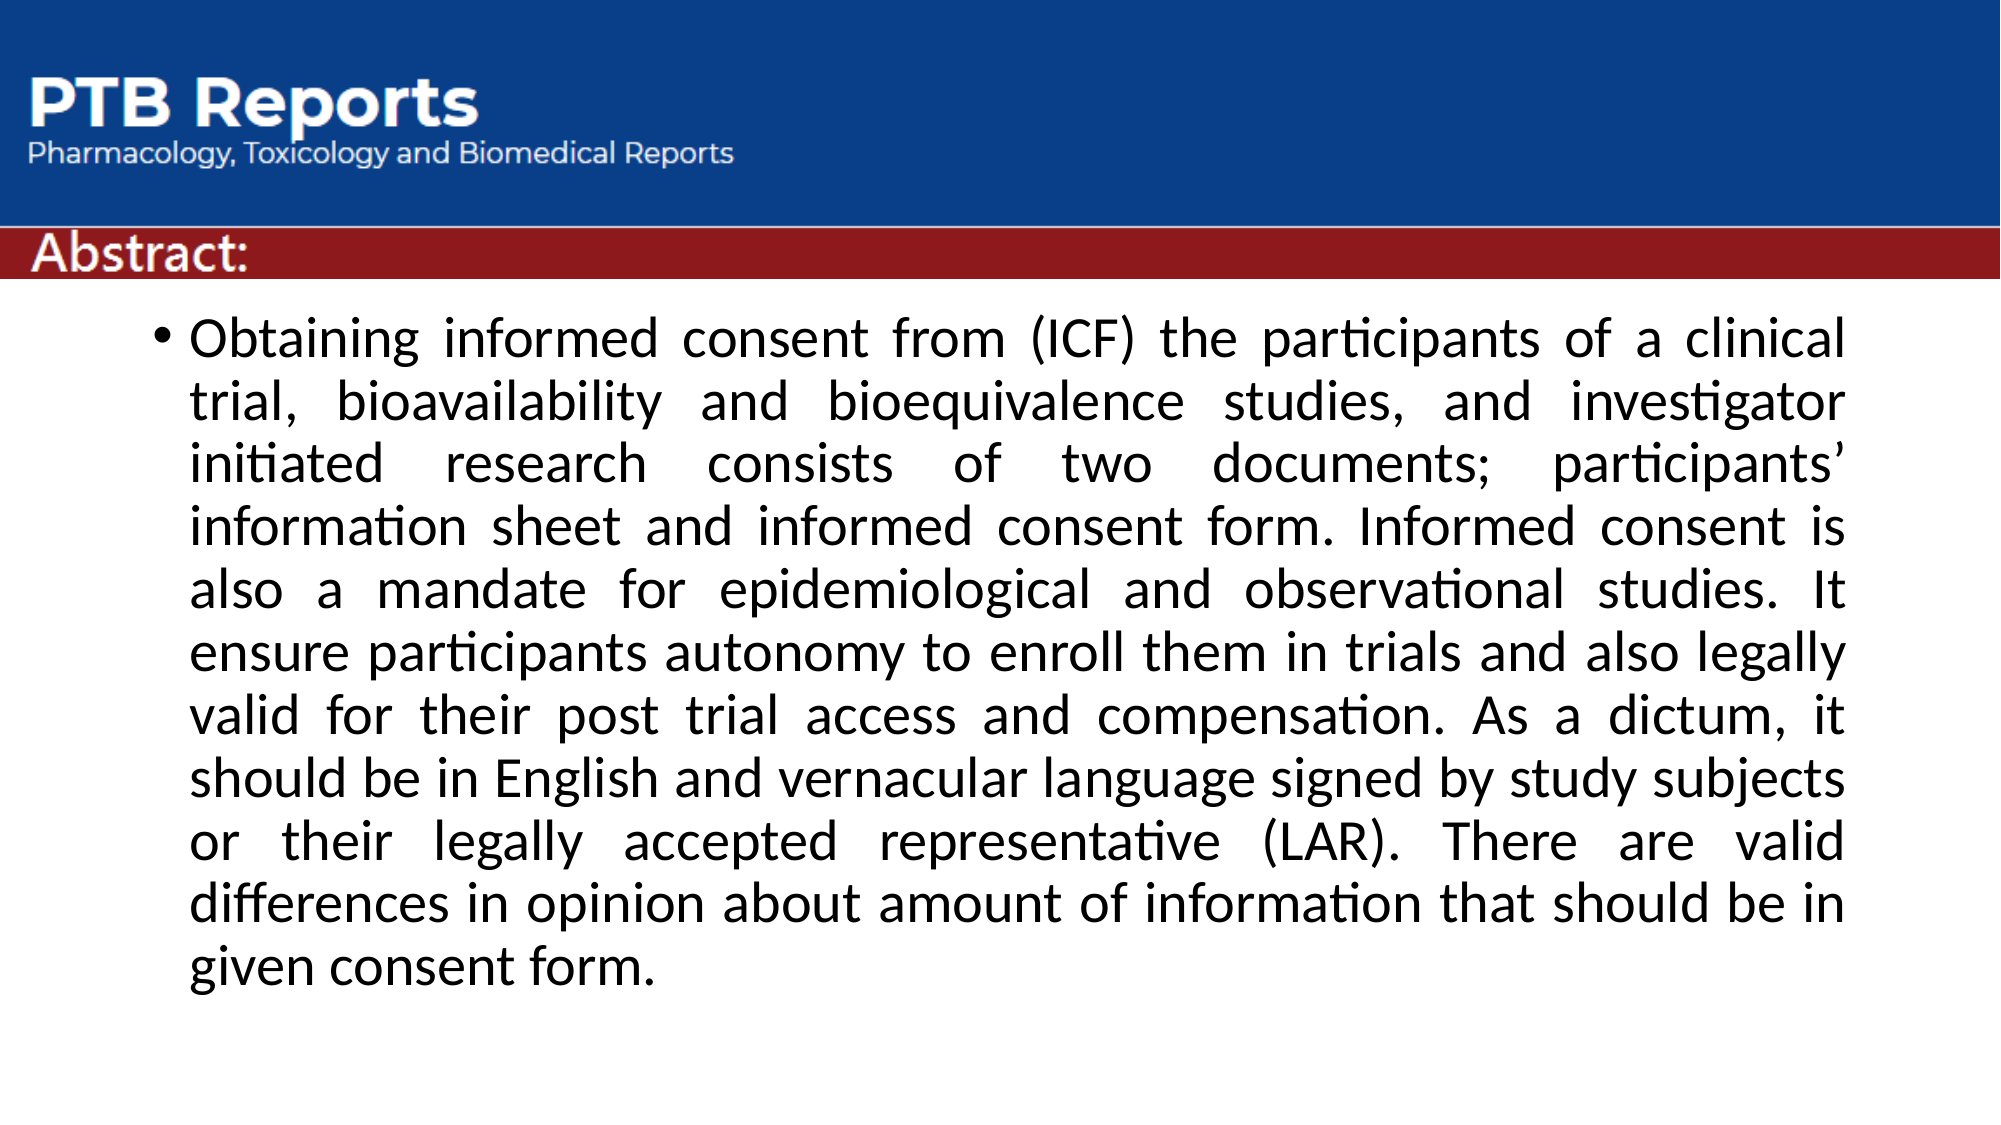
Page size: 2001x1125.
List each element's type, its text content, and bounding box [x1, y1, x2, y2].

picture [0, 0, 2000, 279]
list Obtaining informed consent from (ICF) the participants of a clinical trial, bioavailability and bioequivalence studies, and investigator initiated research consists of two documents; participants’ information sheet and informed consent form. Informed consent is also a mandate for epidemiological and observational studies. It ensure participants autonomy to enroll them in trials and also legally valid for their post trial access and compensation. As a dictum, it should be in English and vernacular language signed by study subjects or their legally accepted representative (LAR). There are valid differences in opinion about amount of information that should be in given consent form. [137, 299, 1863, 1076]
